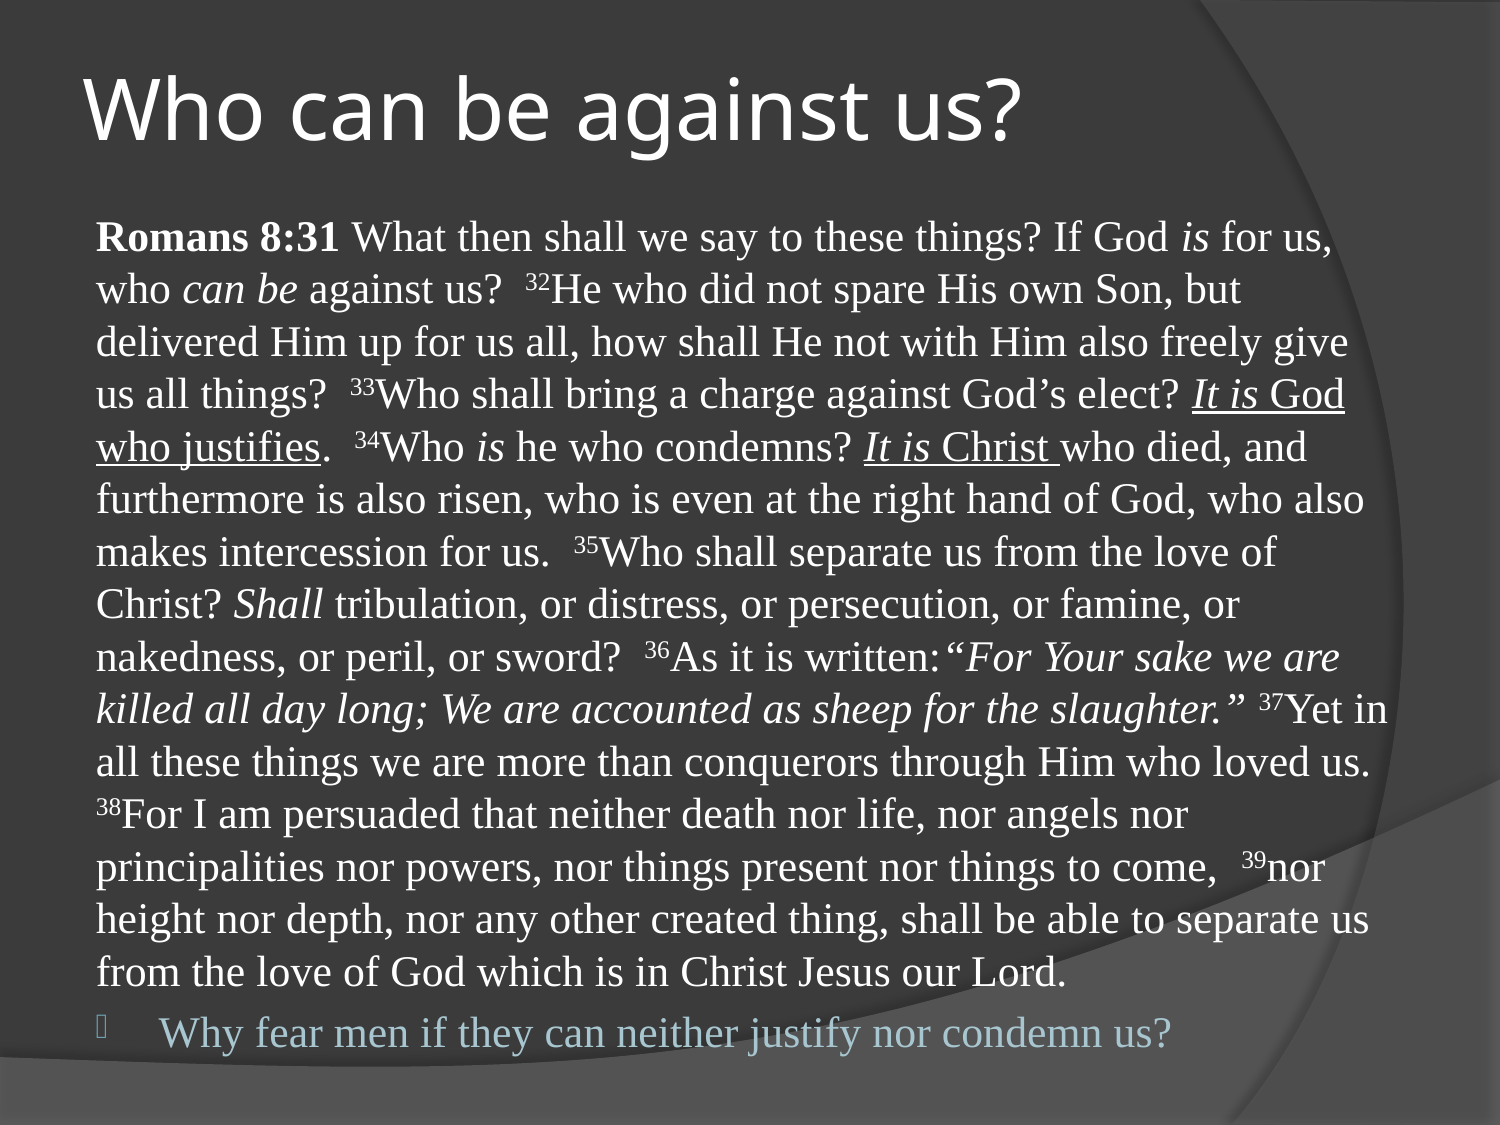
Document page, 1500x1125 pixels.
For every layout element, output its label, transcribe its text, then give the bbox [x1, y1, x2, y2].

list Romans 8:31 What then shall we say to these things? If God is for us, who can be against us? 32He who did not spare His own Son, but delivered Him up for us all, how shall He not with Him also freely give us all things? 33Who shall bring a charge against God’s elect? It is God who justifies. 34Who is he who condemns? It is Christ who died, and furthermore is also risen, who is even at the right hand of God, who also makes intercession for us. 35Who shall separate us from the love of Christ? Shall tribulation, or distress, or persecution, or famine, or nakedness, or peril, or sword? 36As it is written:“For Your sake we are killed all day long; We are accounted as sheep for the slaughter.” 37Yet in all these things we are more than conquerors through Him who loved us. 38For I am persuaded that neither death nor life, nor angels nor principalities nor powers, nor things present nor things to come, 39nor height nor depth, nor any other created thing, shall be able to separate us from the love of God which is in Christ Jesus our Lord. Why fear men if they can neither justify nor condemn us? [75, 200, 1413, 1025]
title Who can be against us? [75, 12, 1300, 200]
